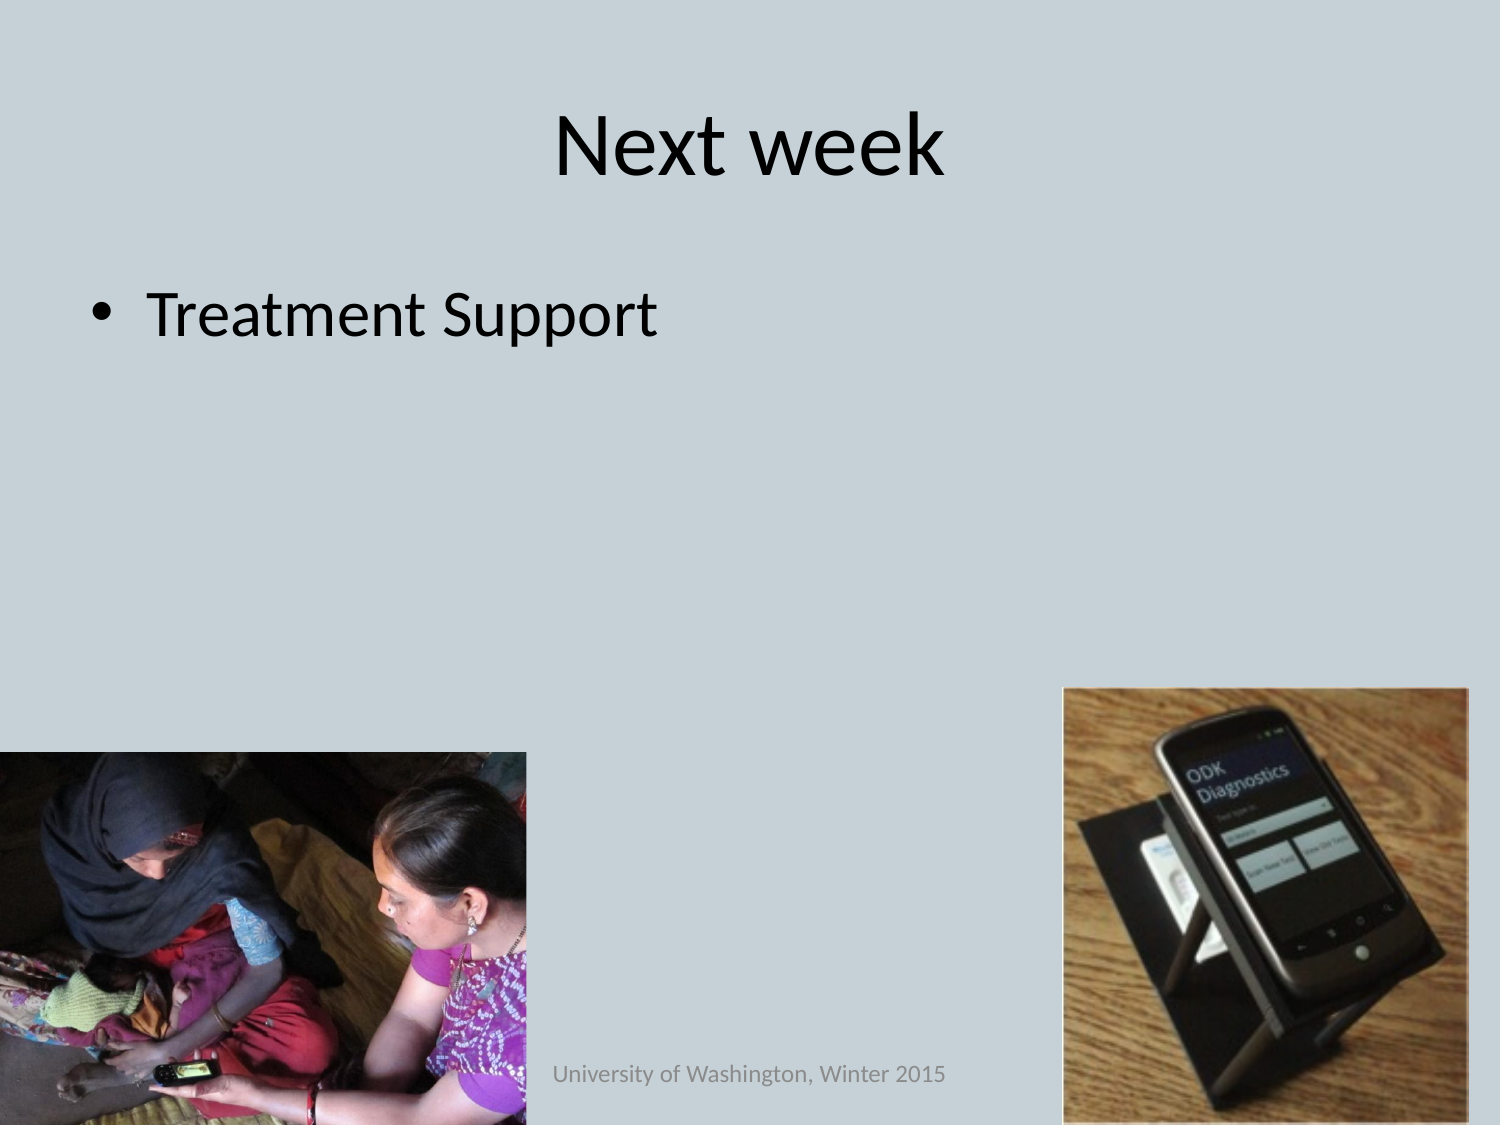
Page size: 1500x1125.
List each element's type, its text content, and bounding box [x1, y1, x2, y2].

footer University of Washington, Winter 2015 [530, 1042, 988, 1103]
picture [0, 752, 527, 1125]
list Treatment Support [75, 262, 1425, 1005]
picture [1062, 687, 1469, 1125]
title Next week [75, 45, 1425, 233]
